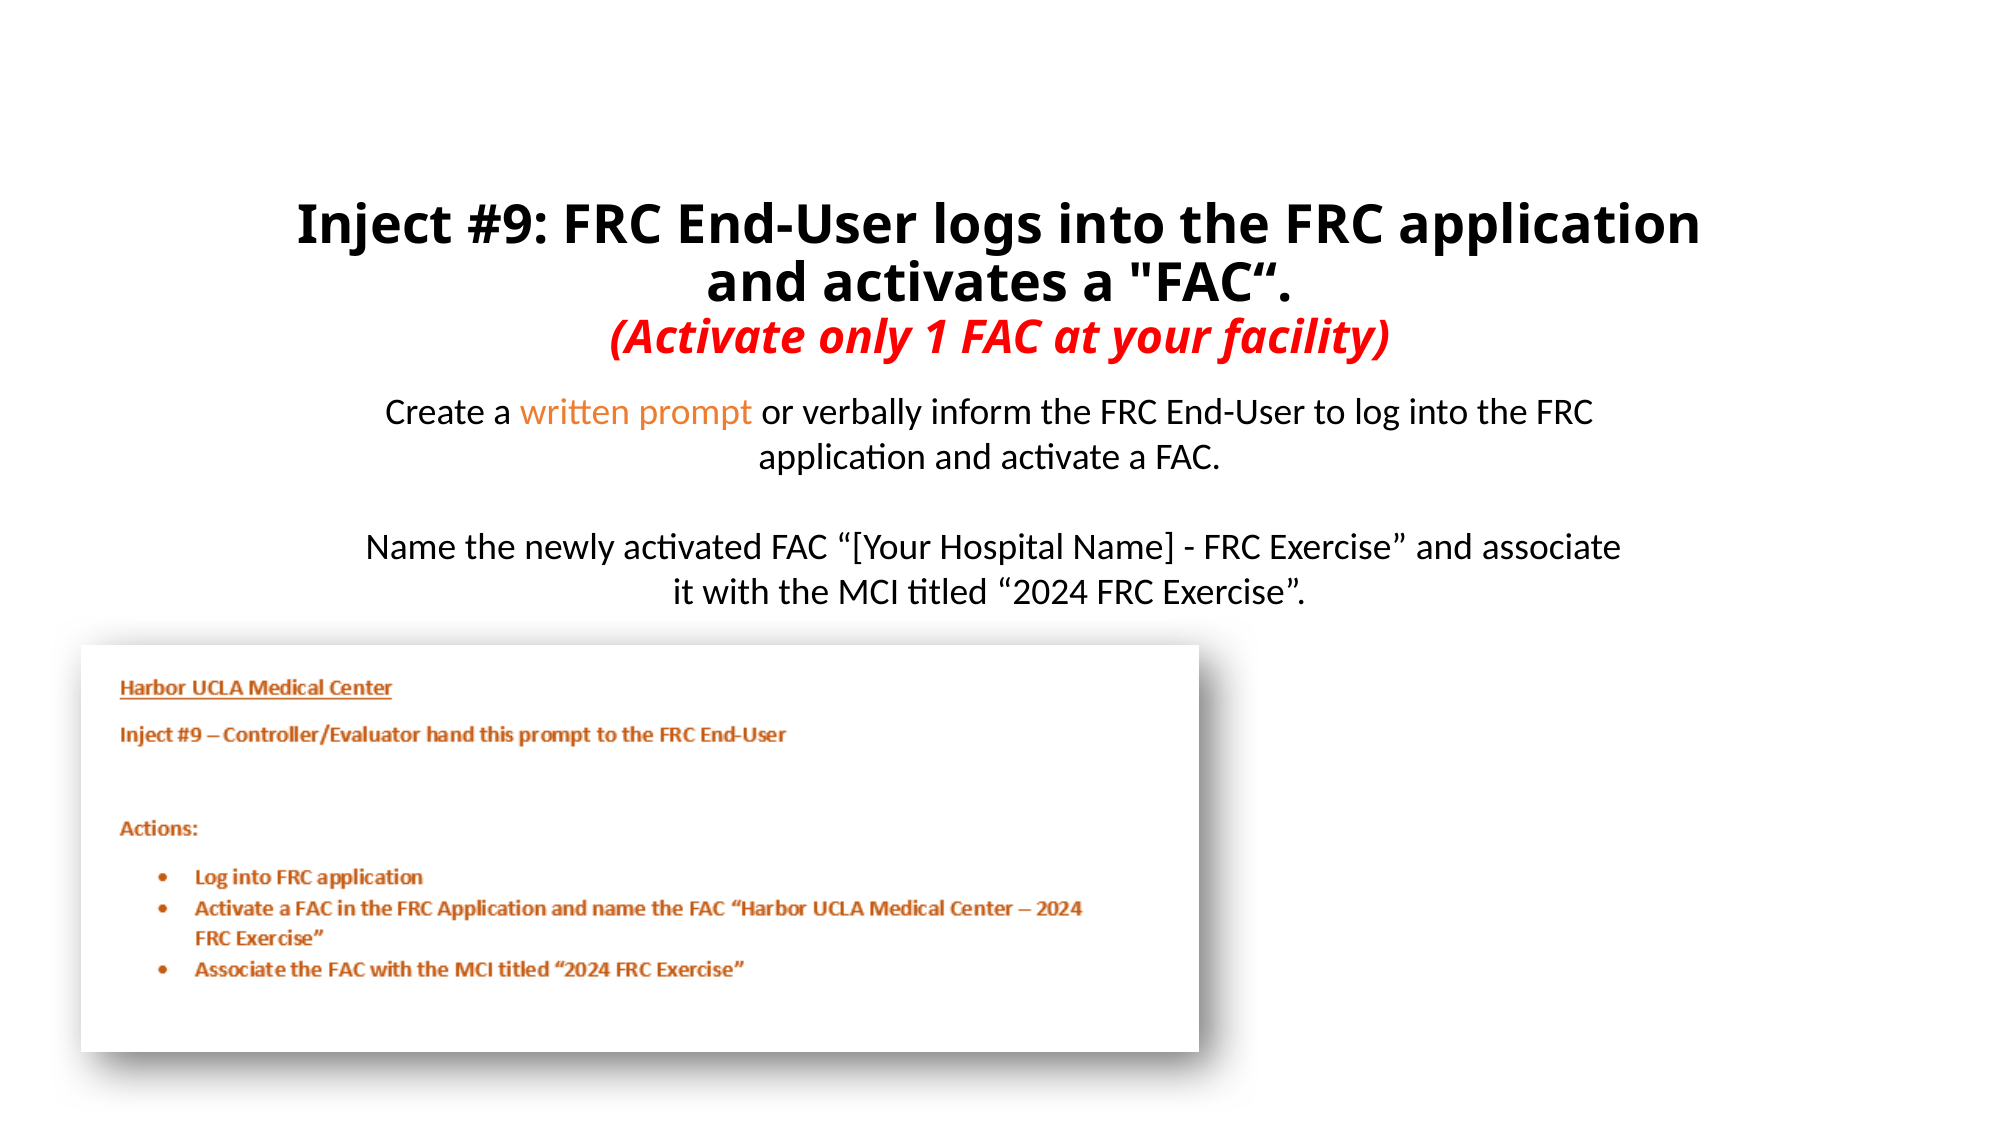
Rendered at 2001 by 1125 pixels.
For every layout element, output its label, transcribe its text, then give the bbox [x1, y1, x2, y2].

picture [81, 645, 1199, 1052]
title Inject #9: FRC End-User logs into the FRC application and activates a "FAC“. (Activate only 1 FAC at your facility) [249, 184, 1750, 576]
text_box Create a written prompt or verbally inform the FRC End-User to log into the FRC application and activate a FAC. Name the newly activated FAC “[Your Hospital Name] - FRC Exercise” and associate it with the MCI titled “2024 FRC Exercise”. [337, 379, 1643, 665]
